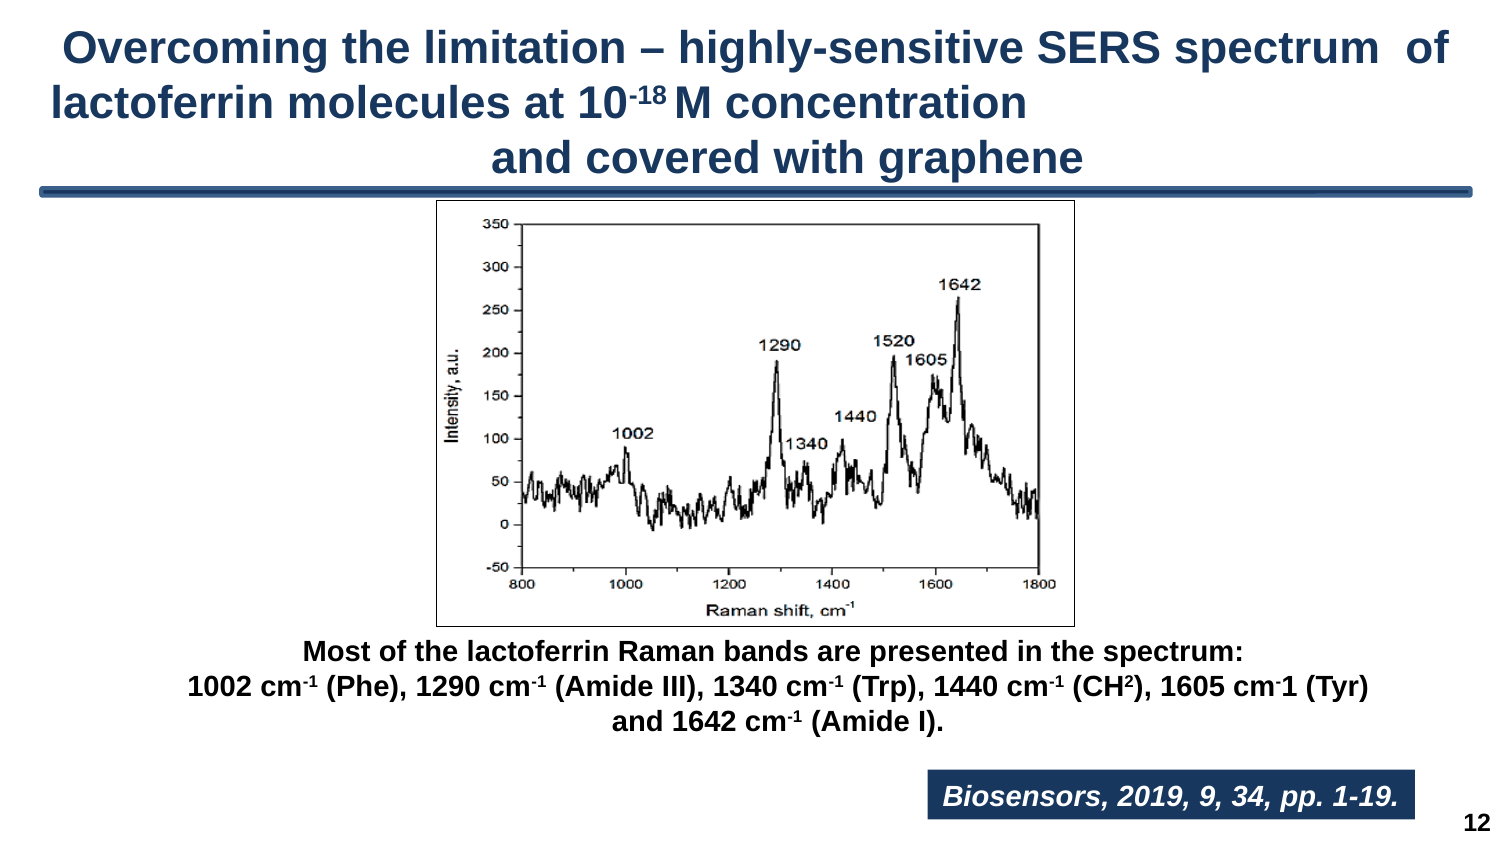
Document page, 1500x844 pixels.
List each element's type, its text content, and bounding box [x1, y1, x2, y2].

text_box Biosensors, 2019, 9, 34, pp. 1-19. [927, 769, 1415, 820]
text_box Overcoming the limitation – highly-sensitive SERS spectrum of lactoferrin molecules at 10-18 M concentration and covered with graphene [29, 10, 1483, 190]
picture [436, 200, 1076, 627]
text_box [39, 186, 1473, 198]
text_box Most of the lactoferrin Raman bands are presented in the spectrum: 1002 cm-1 (Phe), 1290 cm-1 (Amide III), 1340 cm-1 (Trp), 1440 cm-1 (CH2), 1605 cm-1 (Tyr) and 1642 cm-1 (Amide I). [100, 624, 1456, 745]
text_box 12 [1382, 798, 1500, 844]
